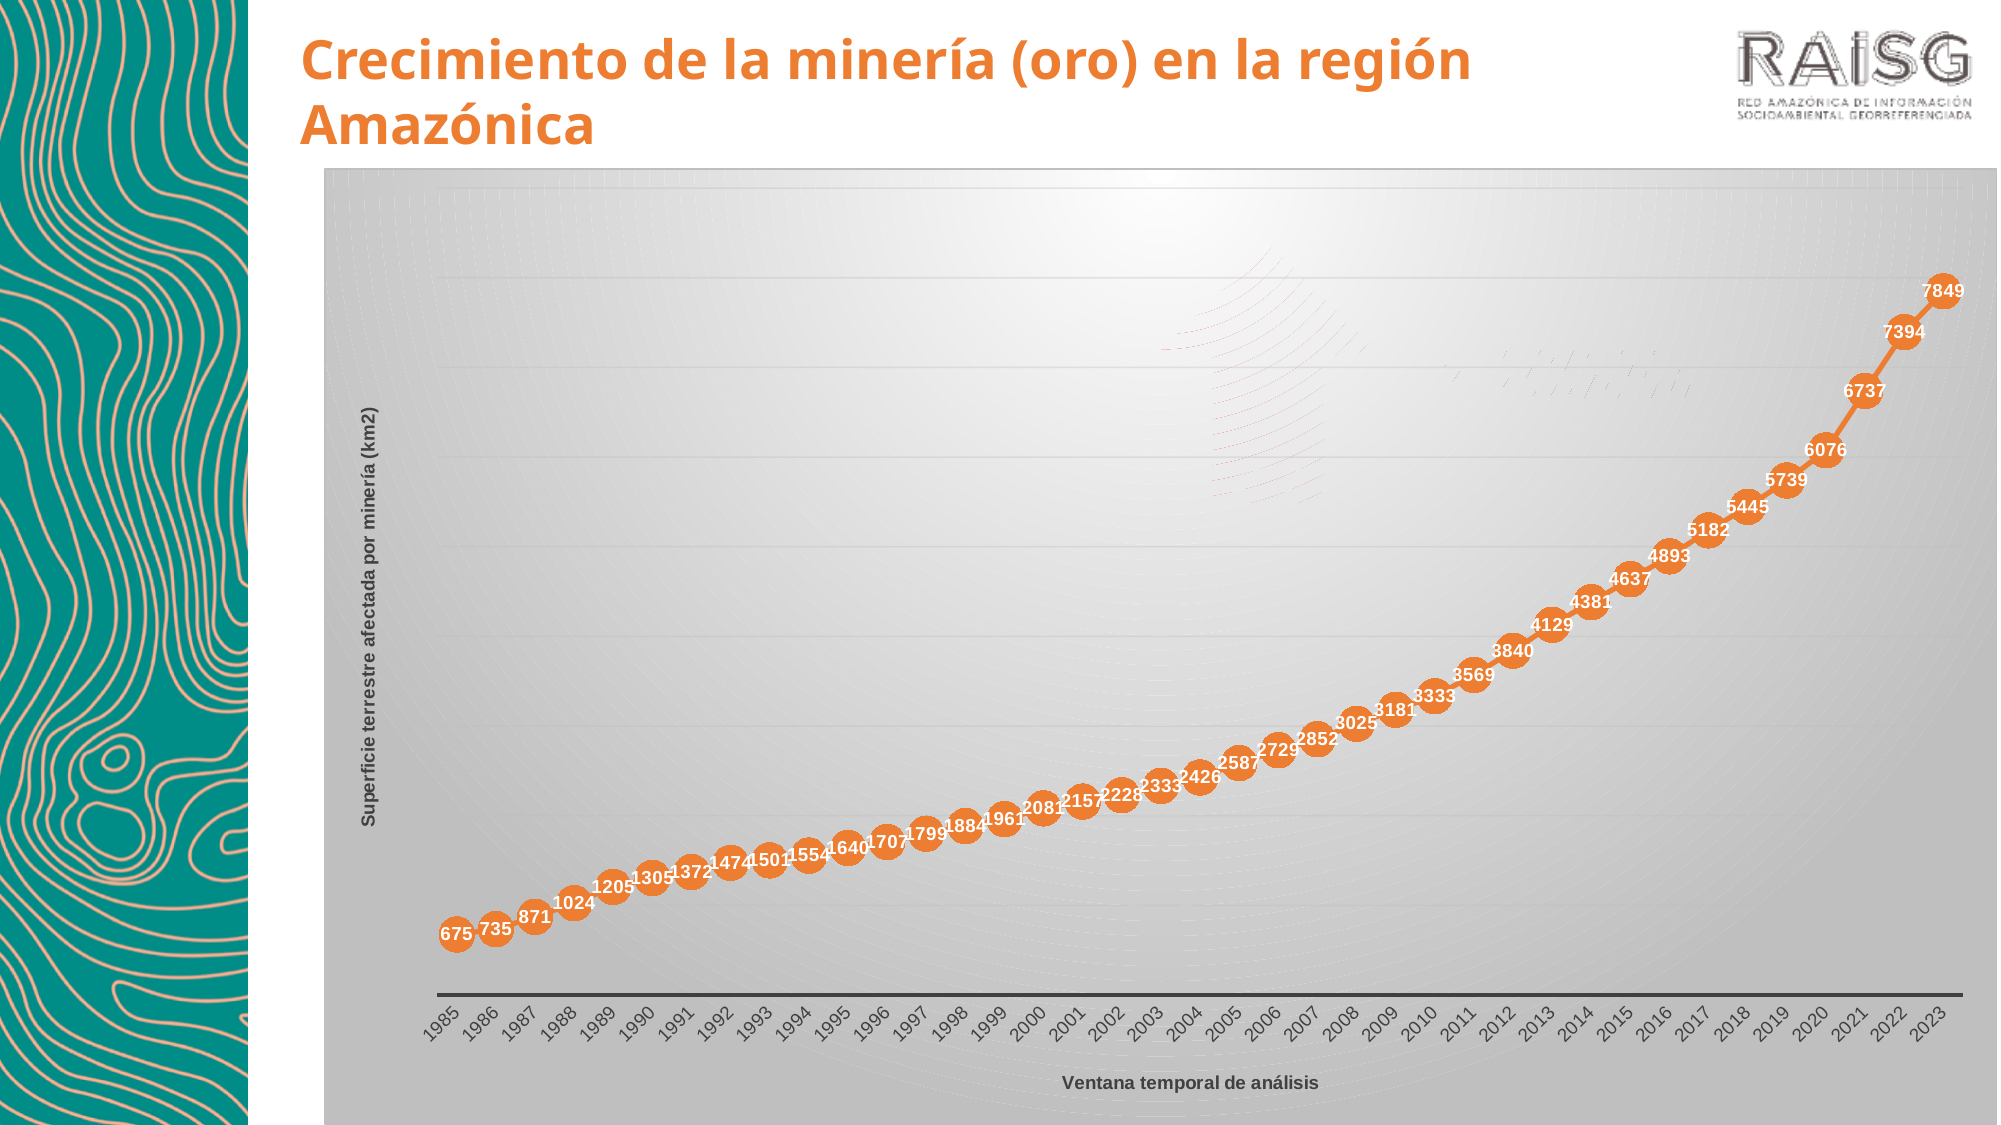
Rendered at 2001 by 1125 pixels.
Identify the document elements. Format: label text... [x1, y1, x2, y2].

picture [0, 0, 248, 1125]
text_box Crecimiento de la minería (oro) en la región Amazónica [285, 11, 1657, 169]
chart [324, 167, 1998, 1125]
picture [1712, 5, 1998, 147]
